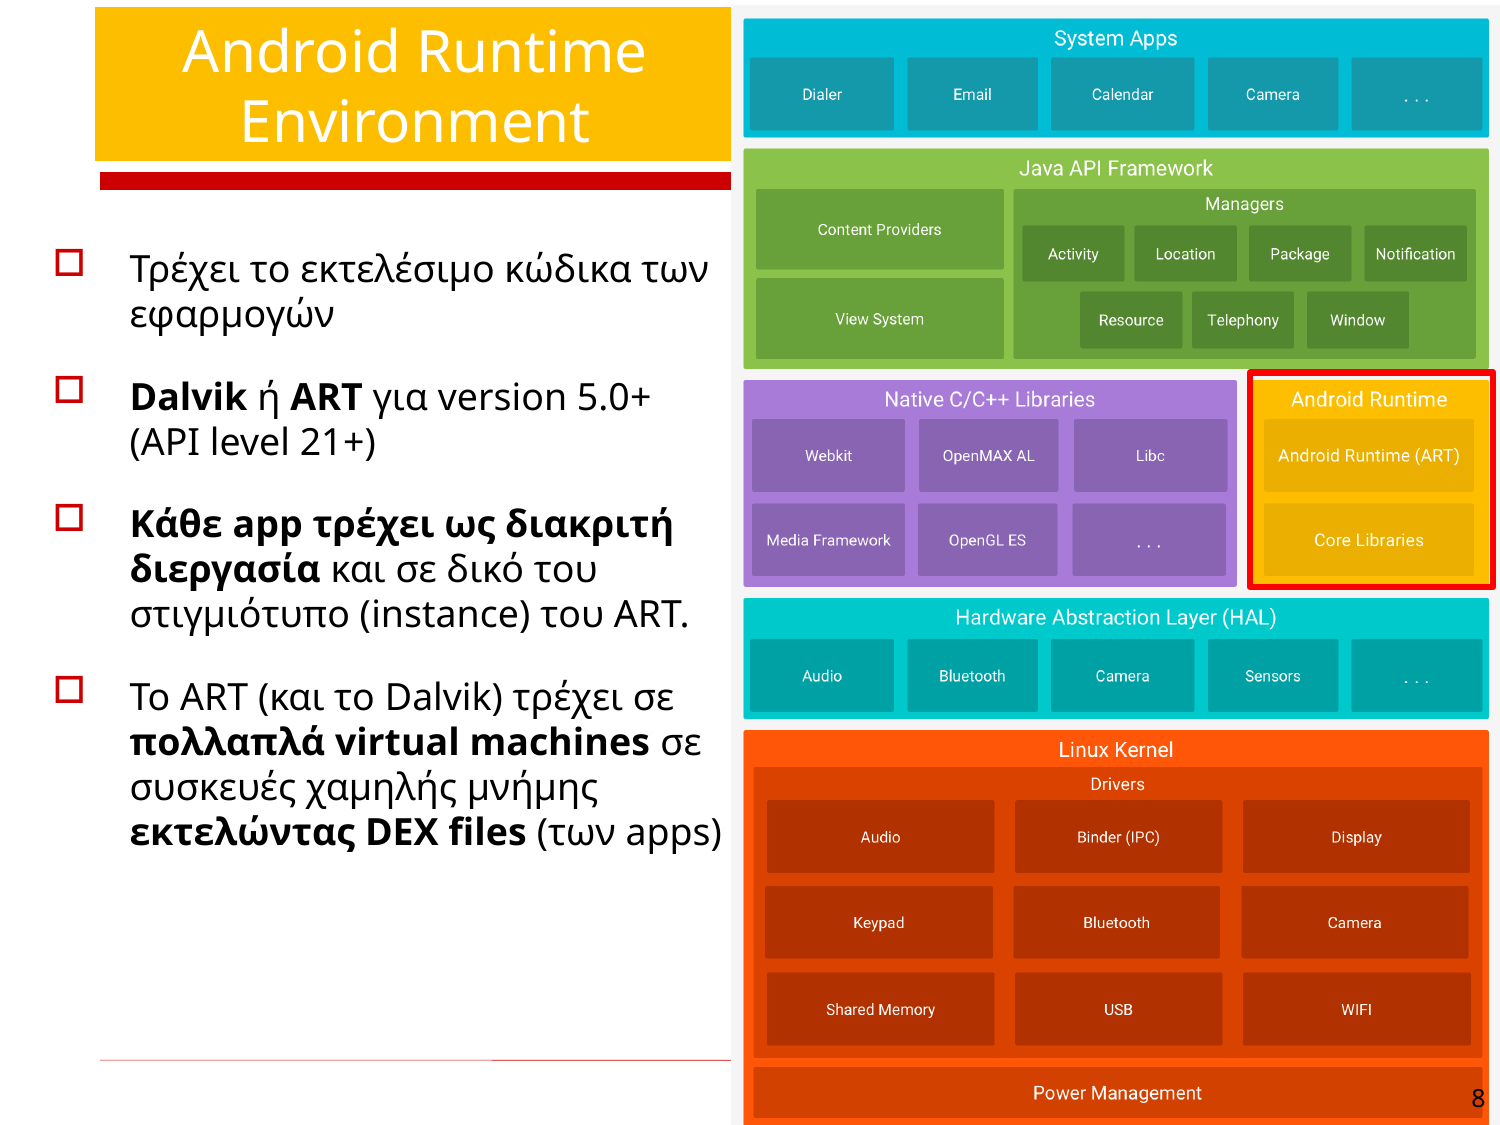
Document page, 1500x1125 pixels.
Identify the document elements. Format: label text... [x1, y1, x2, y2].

text_box [94, 5, 730, 162]
list Τρέχει το εκτελέσιμο κώδικα των εφαρμογών Dalvik ή ART για version 5.0+ (API level 21+) Κάθε app τρέχει ως διακριτή διεργασία και σε δικό του στιγμιότυπο (instance) του ART. Το ART (και το Dalvik) τρέχει σε πολλαπλά virtual machines σε συσκευές χαμηλής μνήμης εκτελώντας DEX files (των apps) [37, 237, 726, 1026]
title Android Runtime Environment [99, 23, 726, 162]
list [731, 5, 1500, 1125]
